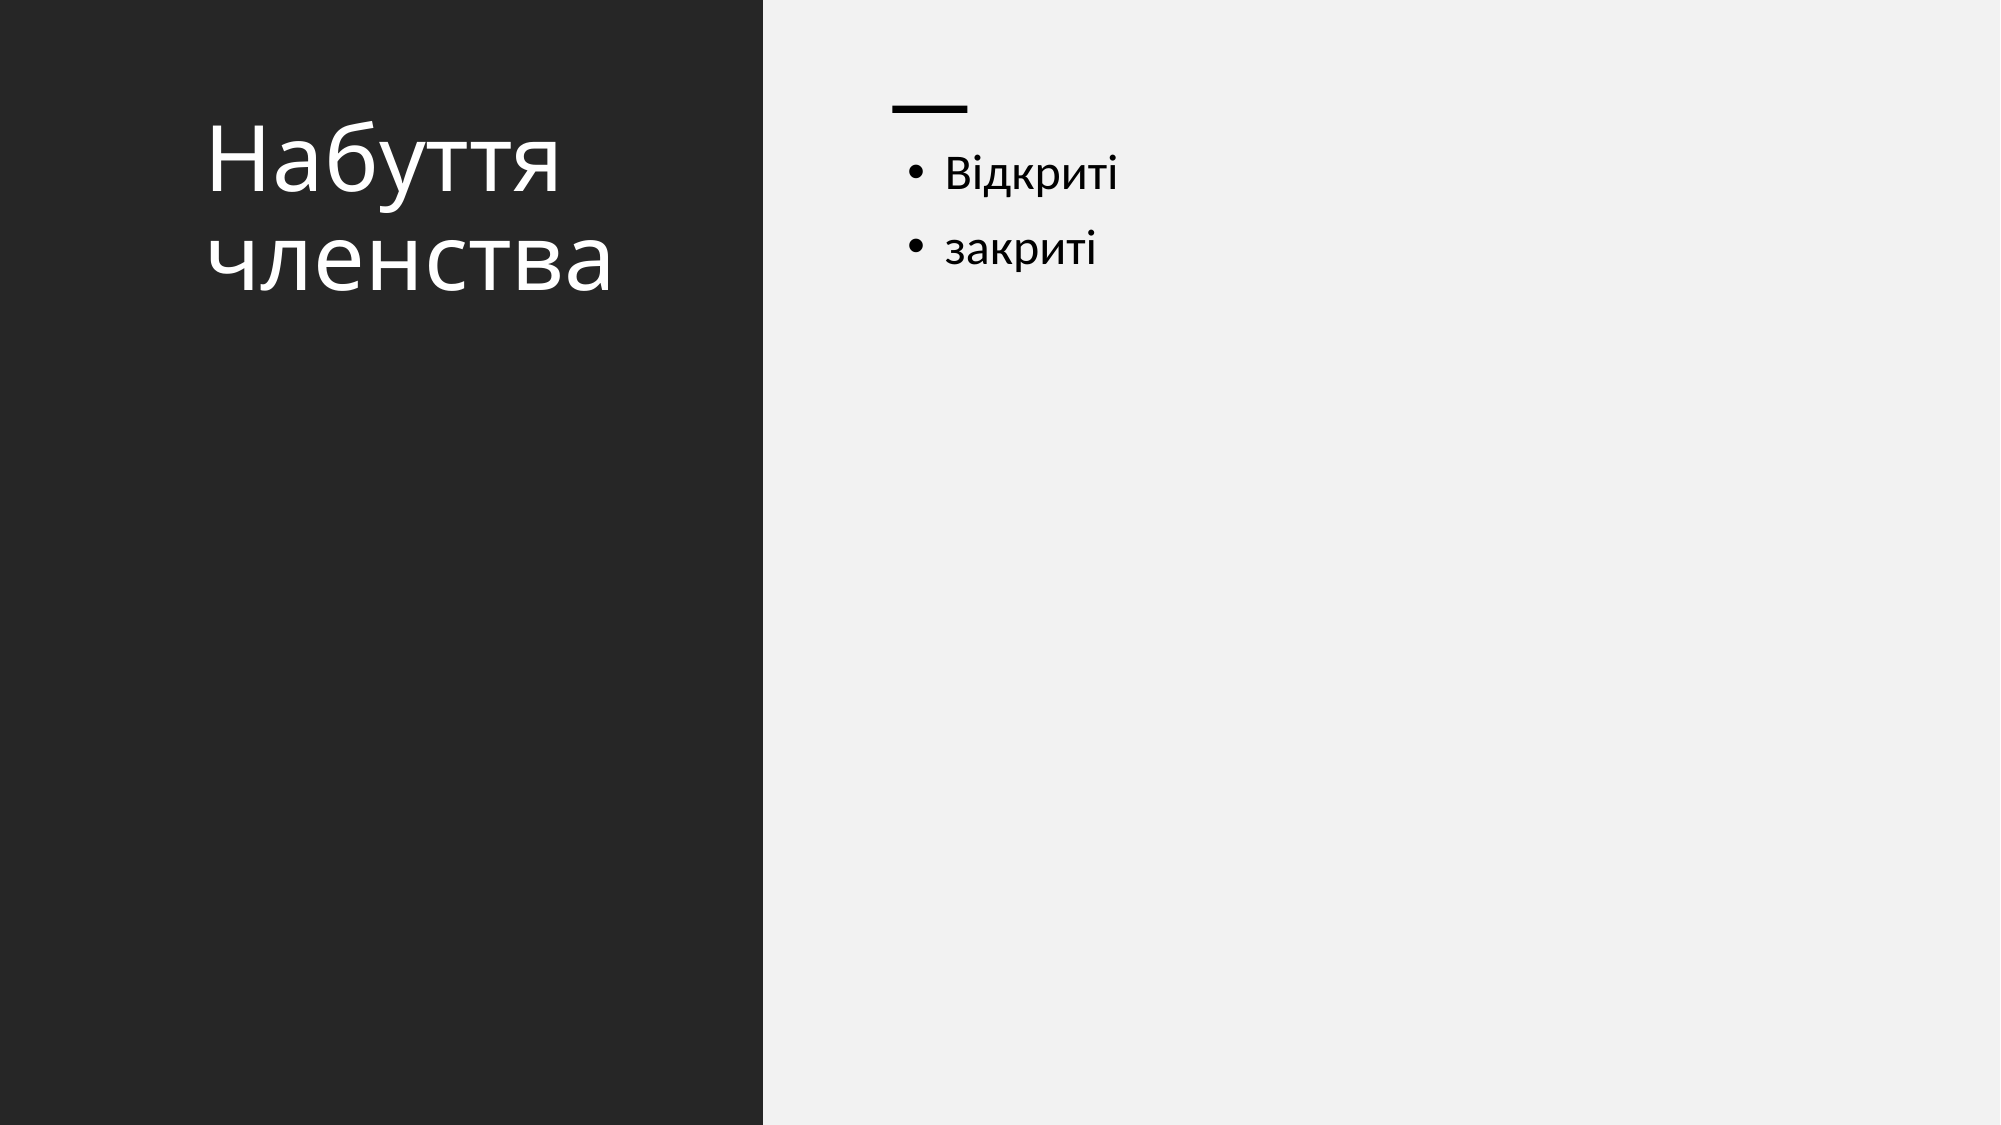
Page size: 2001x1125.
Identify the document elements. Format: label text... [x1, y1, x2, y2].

list Відкриті закриті [892, 139, 1812, 1014]
text_box [891, 104, 968, 114]
text_box [762, 0, 2000, 1125]
title Набуття членства [189, 104, 666, 1020]
text_box [0, 0, 762, 1125]
